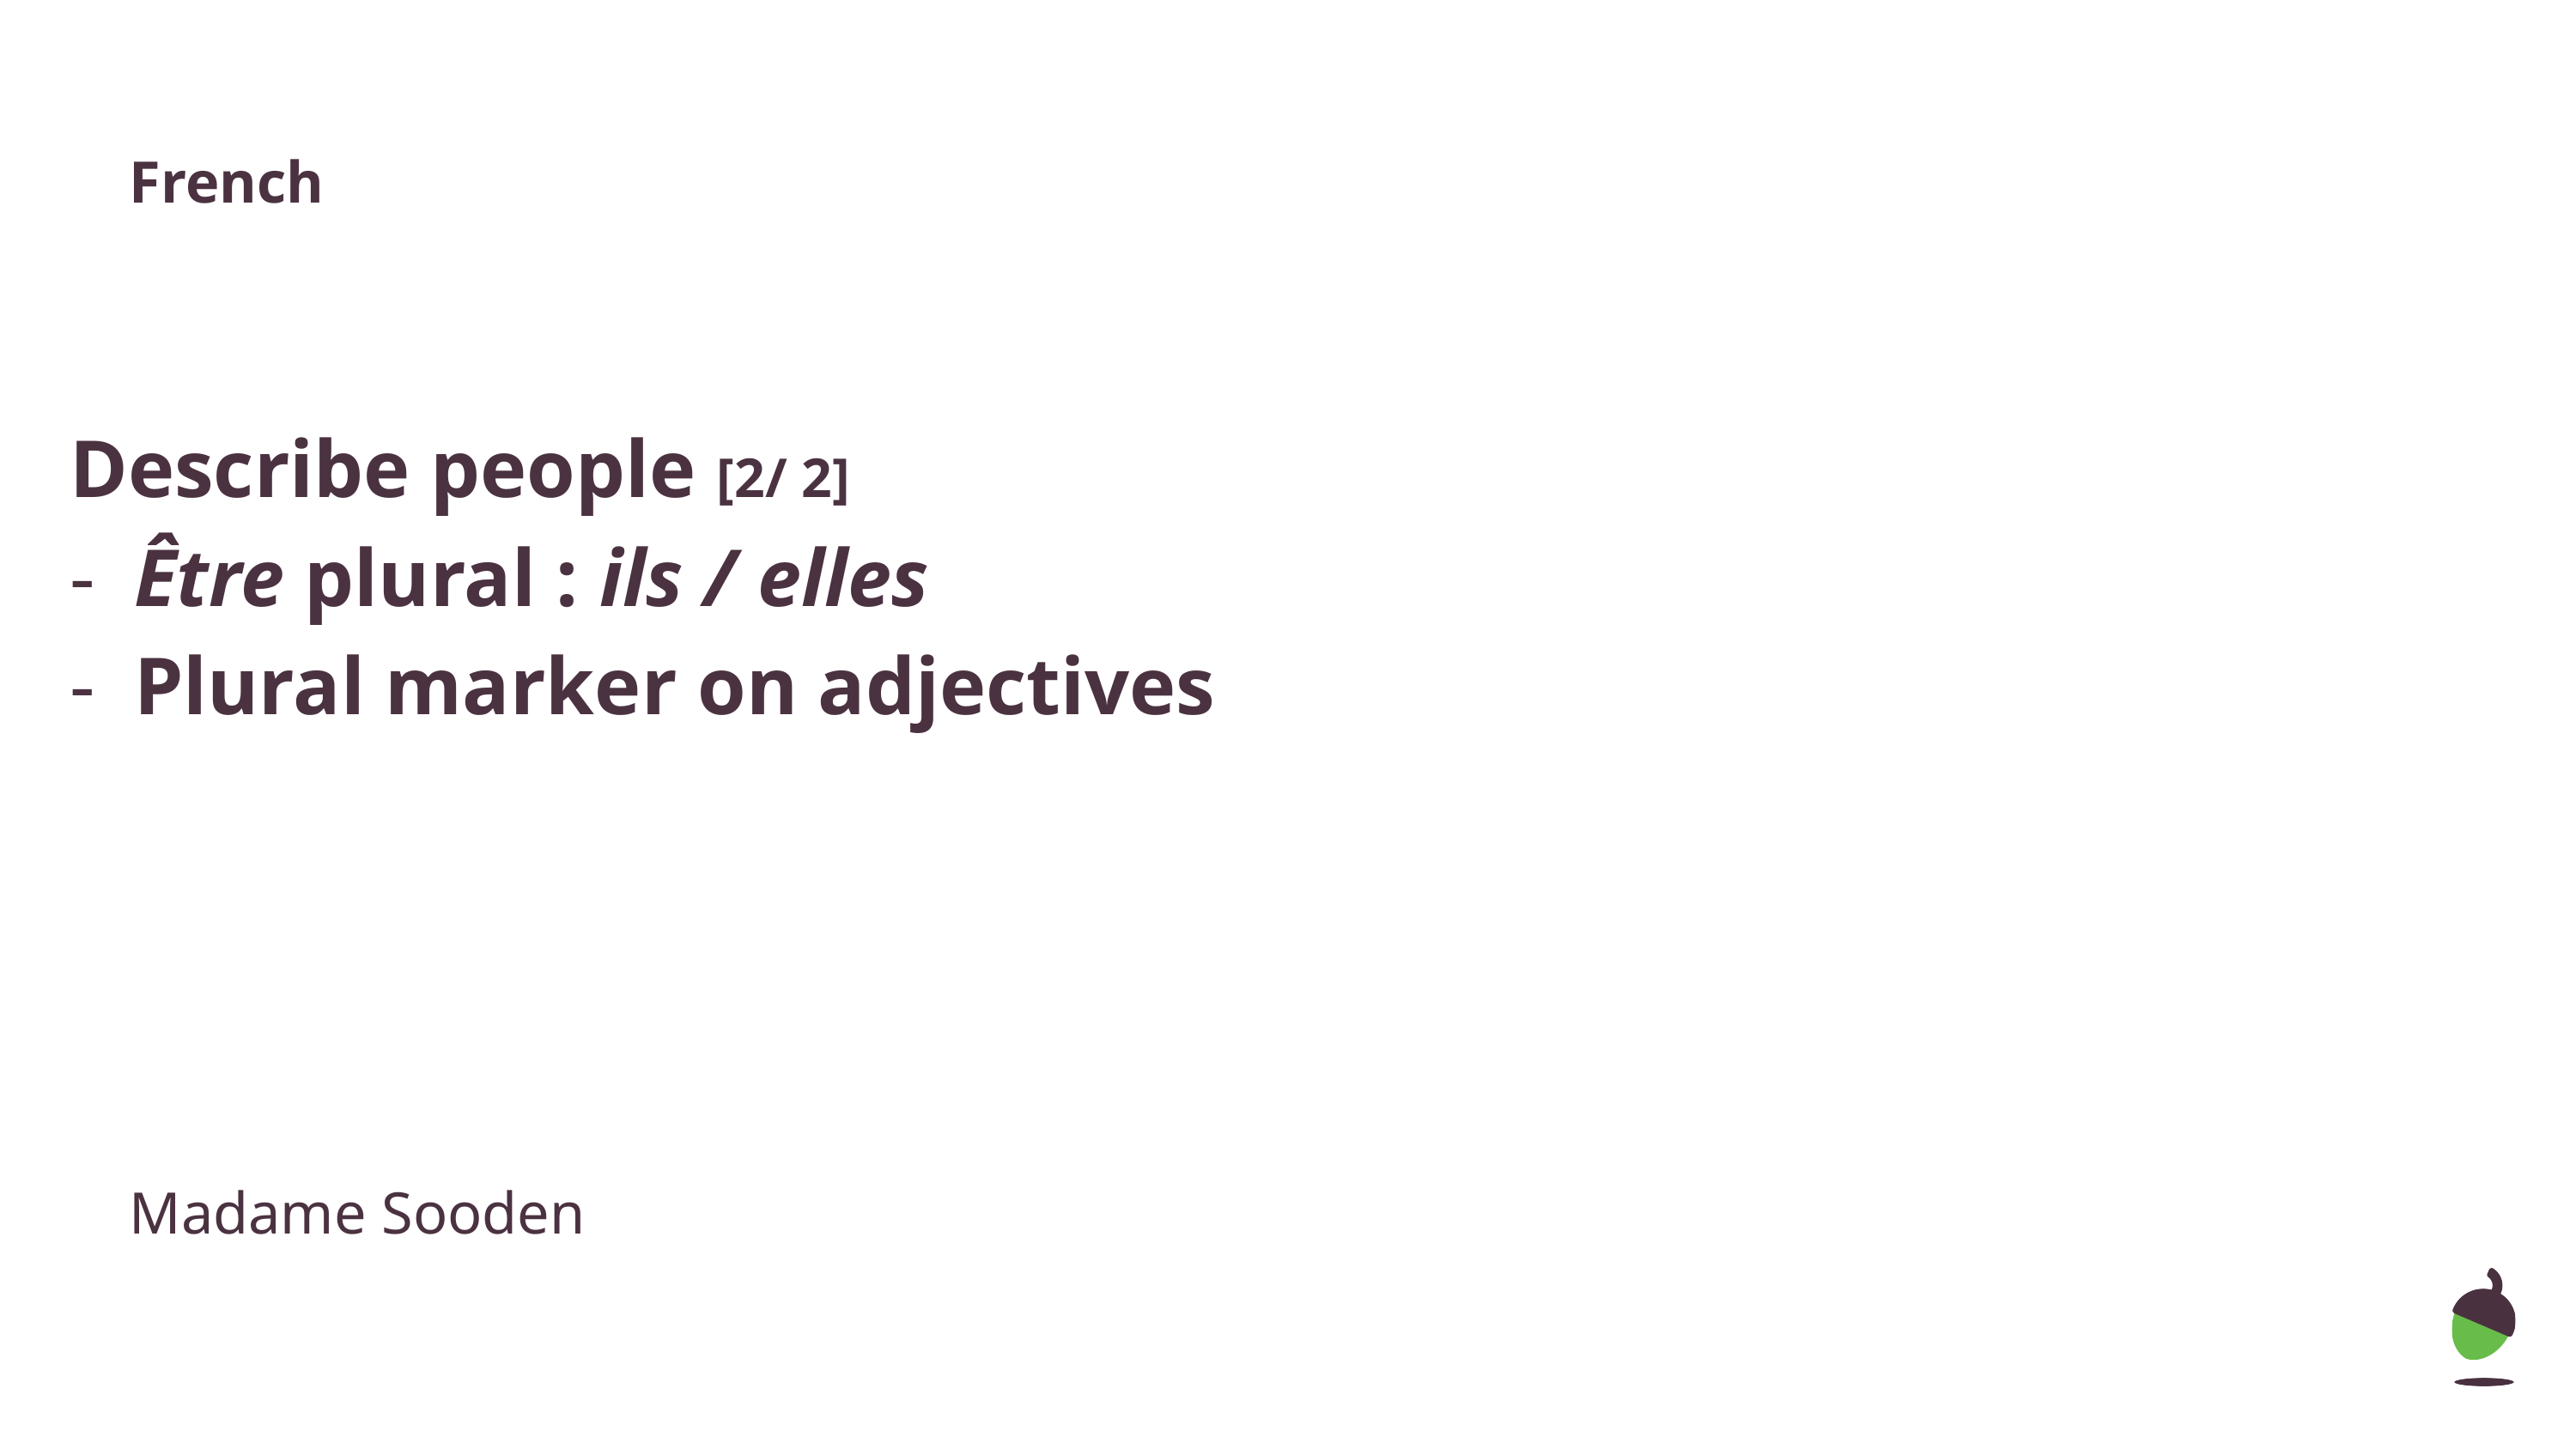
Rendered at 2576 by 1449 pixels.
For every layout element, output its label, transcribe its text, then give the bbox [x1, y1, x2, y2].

picture [2451, 1268, 2516, 1386]
subtitle French [129, 124, 2447, 349]
subtitle Madame Sooden [129, 1155, 1242, 1331]
title Describe people [2/ 2] Être plural : ils / elles Plural marker on adjectives [70, 404, 2497, 930]
